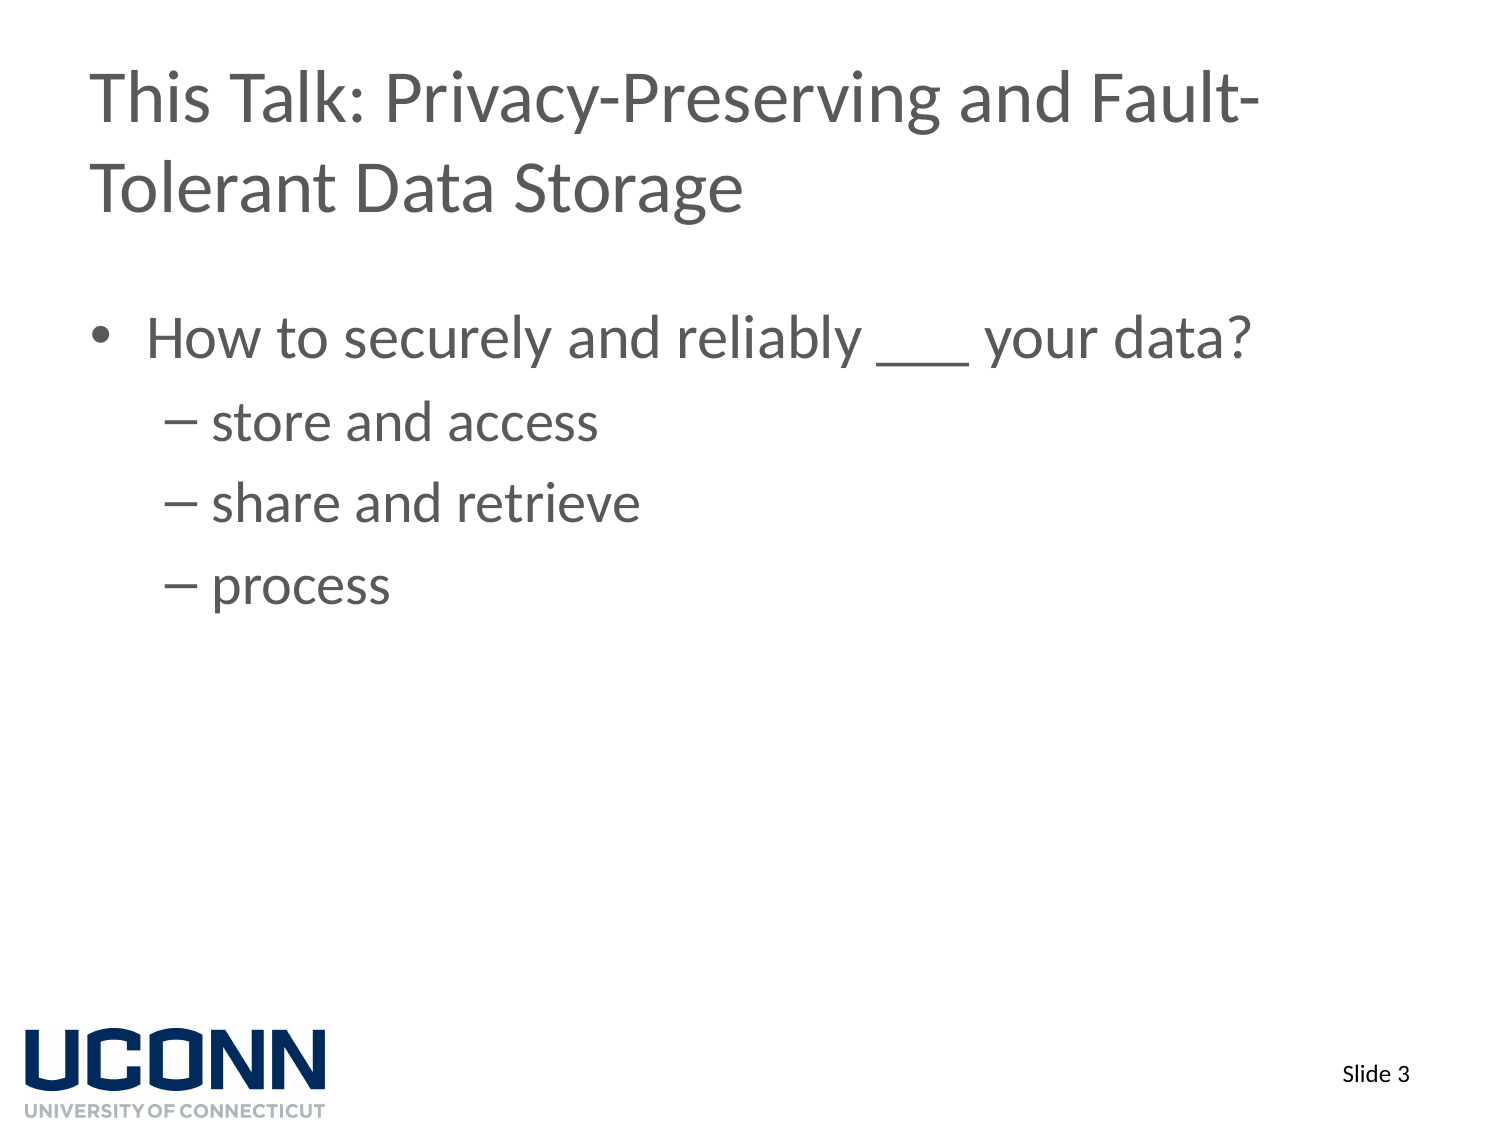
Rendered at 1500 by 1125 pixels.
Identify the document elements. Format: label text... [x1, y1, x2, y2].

picture [25, 1028, 325, 1118]
slide_number Slide 3 [1074, 1042, 1425, 1103]
title This Talk: Privacy-Preserving and Fault-Tolerant Data Storage [75, 40, 1425, 172]
list How to securely and reliably ___ your data? store and access share and retrieve process [75, 201, 1425, 940]
